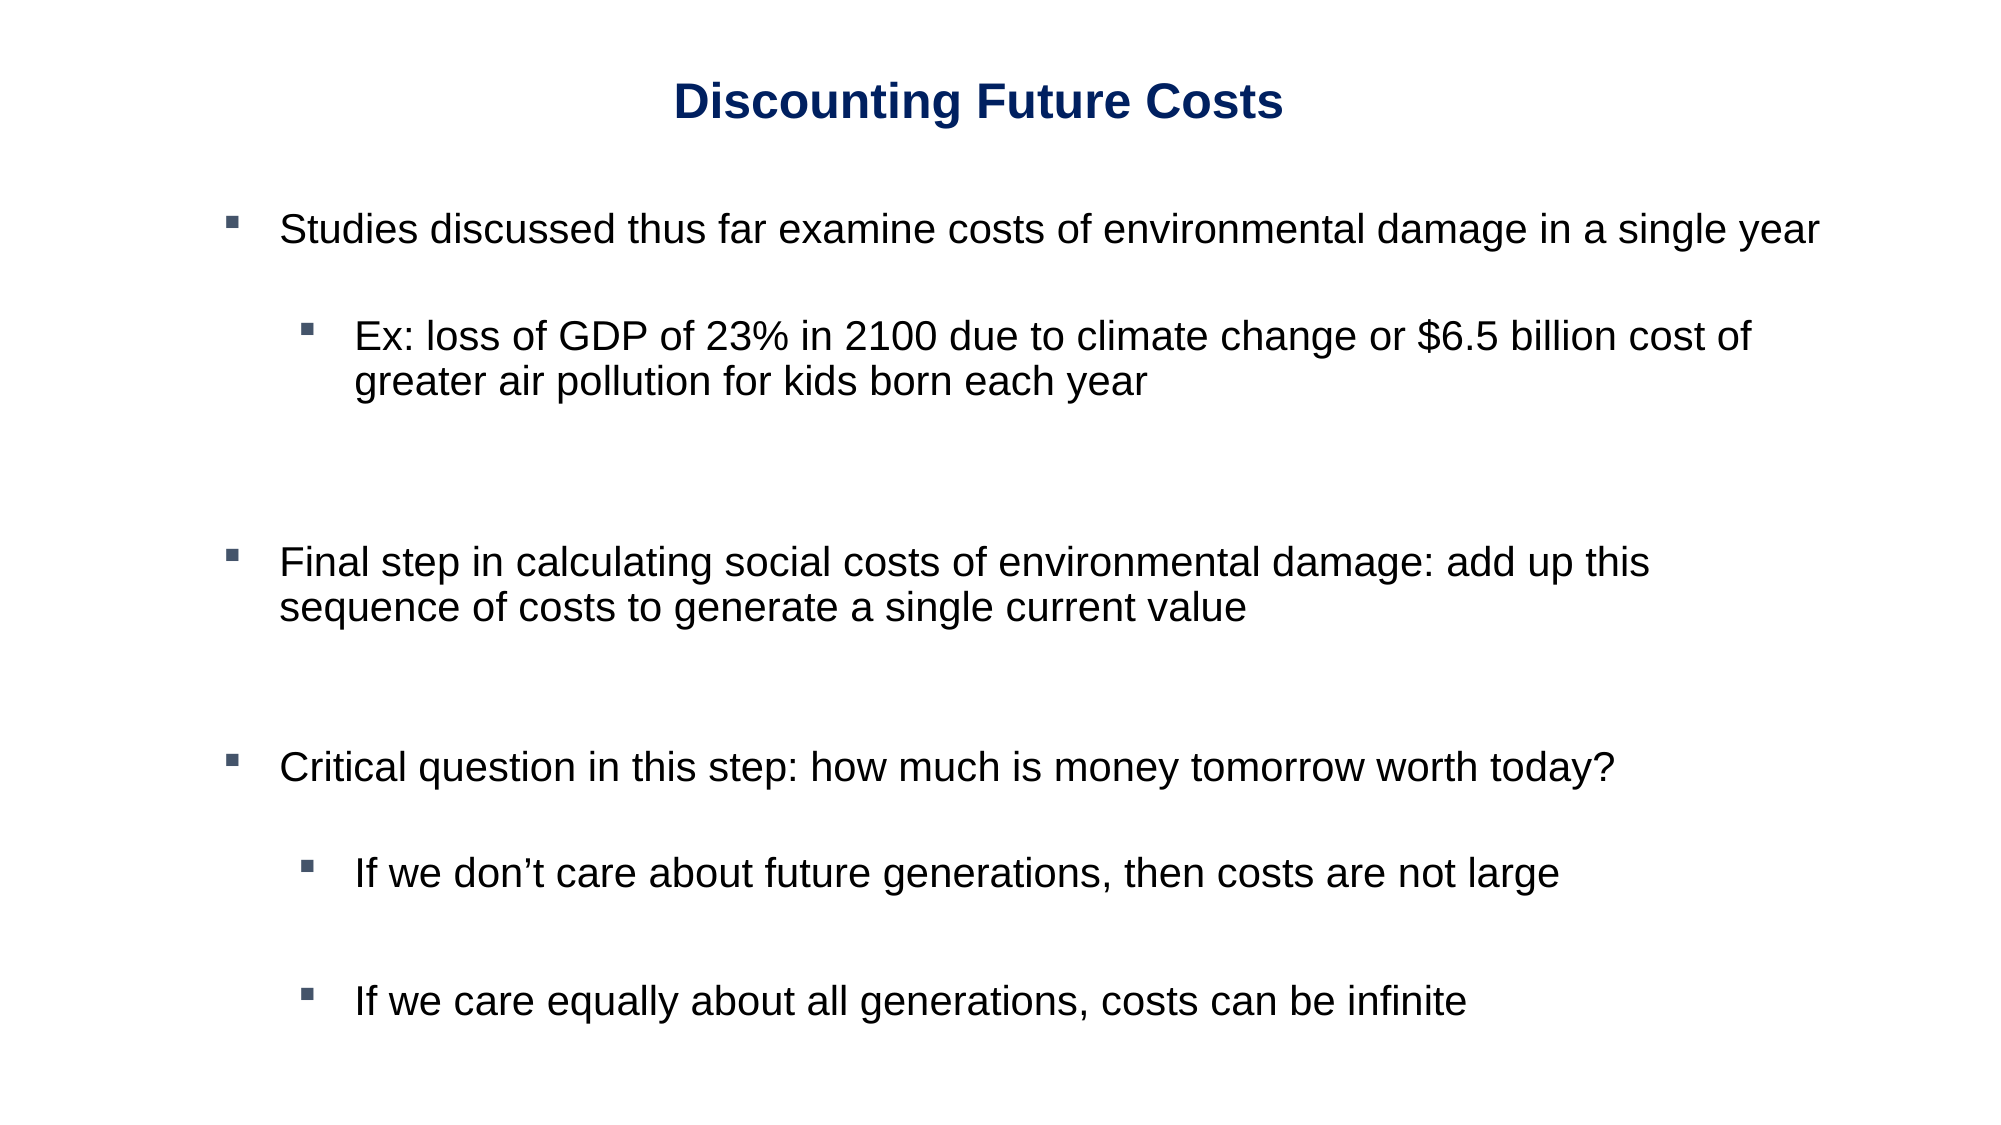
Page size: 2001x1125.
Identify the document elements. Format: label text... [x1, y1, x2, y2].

list Studies discussed thus far examine costs of environmental damage in a single year Ex: loss of GDP of 23% in 2100 due to climate change or $6.5 billion cost of greater air pollution for kids born each year Final step in calculating social costs of environmental damage: add up this sequence of costs to generate a single current value Critical question in this step: how much is money tomorrow worth today? If we don’t care about future generations, then costs are not large If we care equally about all generations, costs can be infinite [207, 200, 1838, 1050]
text_box Discounting Future Costs [207, 14, 1750, 183]
